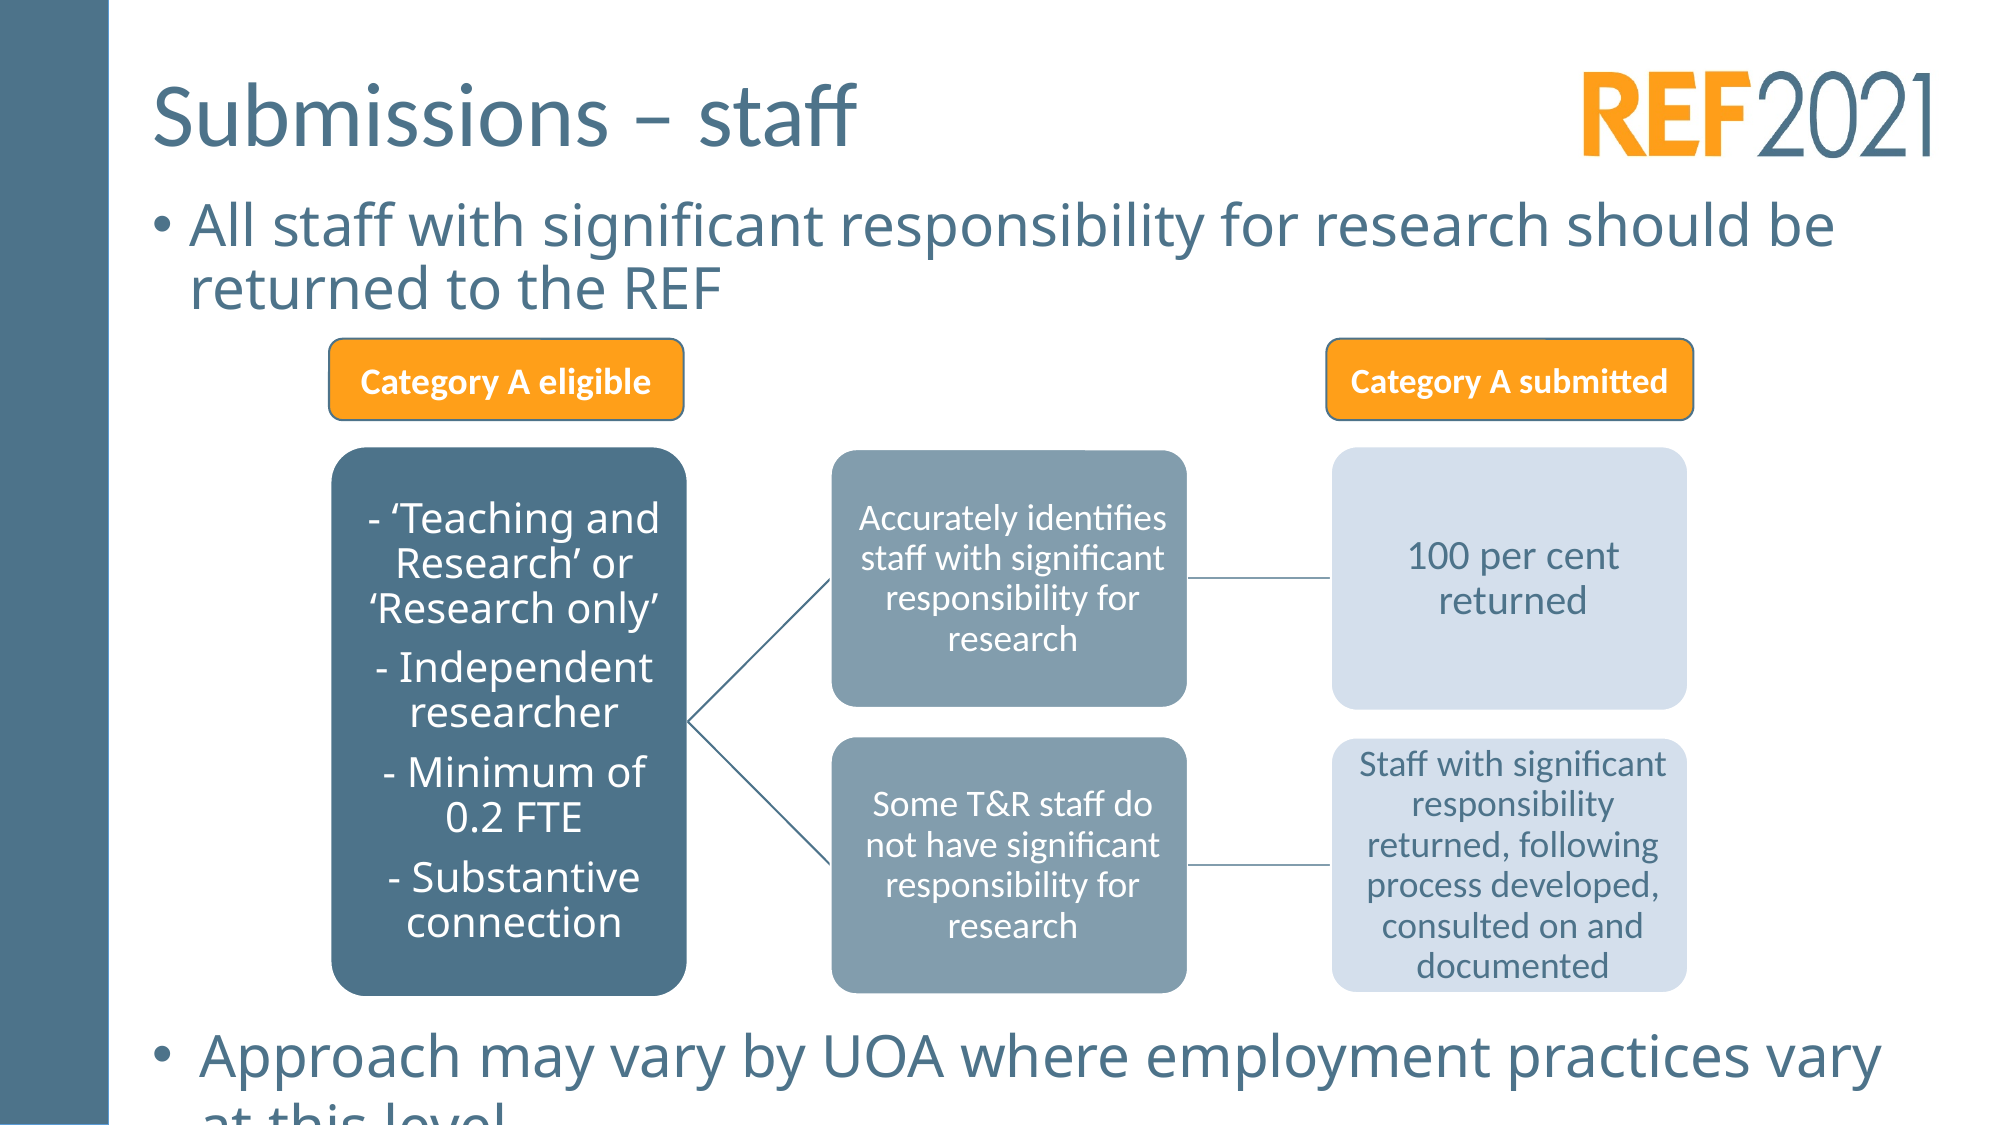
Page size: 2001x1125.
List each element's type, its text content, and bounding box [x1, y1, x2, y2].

text_box Approach may vary by UOA where employment practices vary at this level [137, 1011, 329, 1125]
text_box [329, 277, 1690, 1125]
text_box [0, 0, 109, 1125]
picture [1578, 59, 1945, 171]
text_box All staff with significant responsibility for research should be returned to the REF [137, 188, 1970, 345]
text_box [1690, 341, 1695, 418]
text_box Submissions – staff [137, 59, 1579, 188]
text_box Approach may vary by UOA where employment practices vary at this level [1690, 1011, 1945, 1125]
